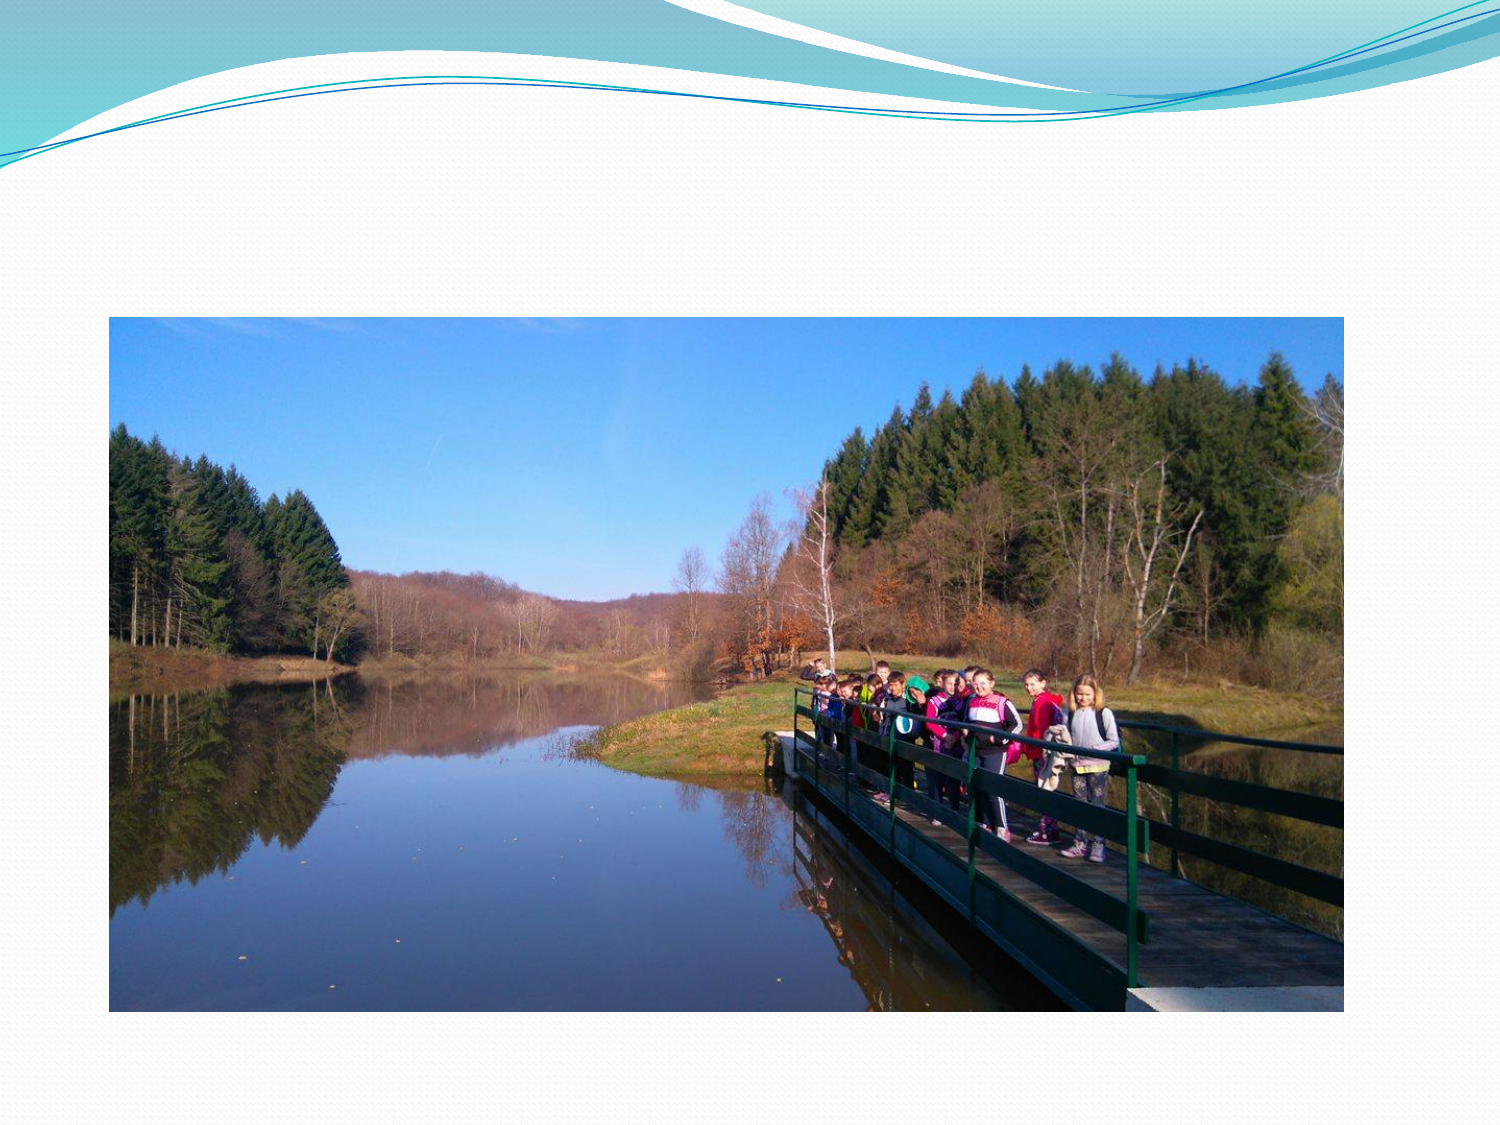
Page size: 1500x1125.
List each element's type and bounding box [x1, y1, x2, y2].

picture [109, 317, 1344, 1012]
